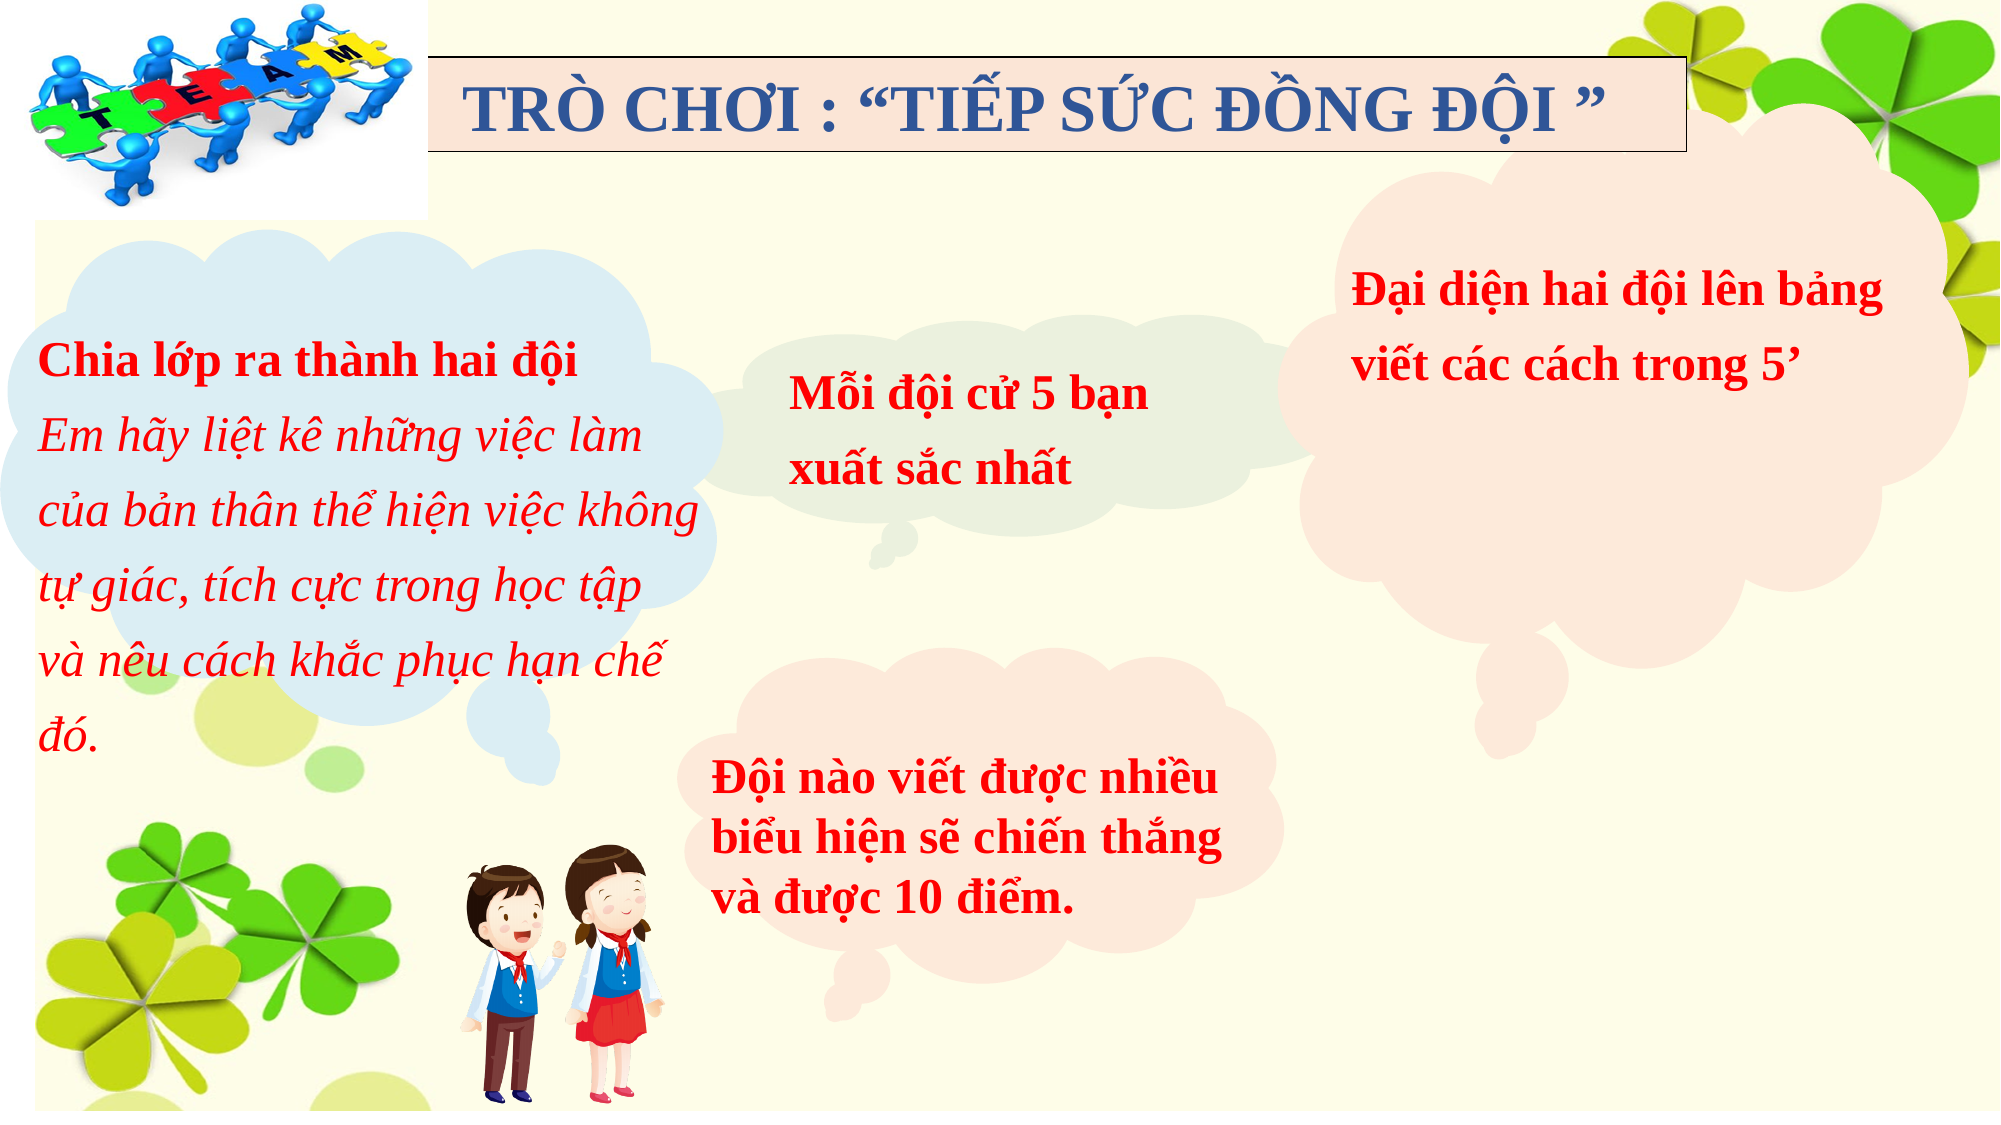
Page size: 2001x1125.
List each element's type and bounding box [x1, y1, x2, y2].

picture [0, 0, 2000, 1116]
text_box [1278, 111, 1970, 668]
text_box [0, 219, 726, 774]
text_box [675, 640, 1285, 983]
